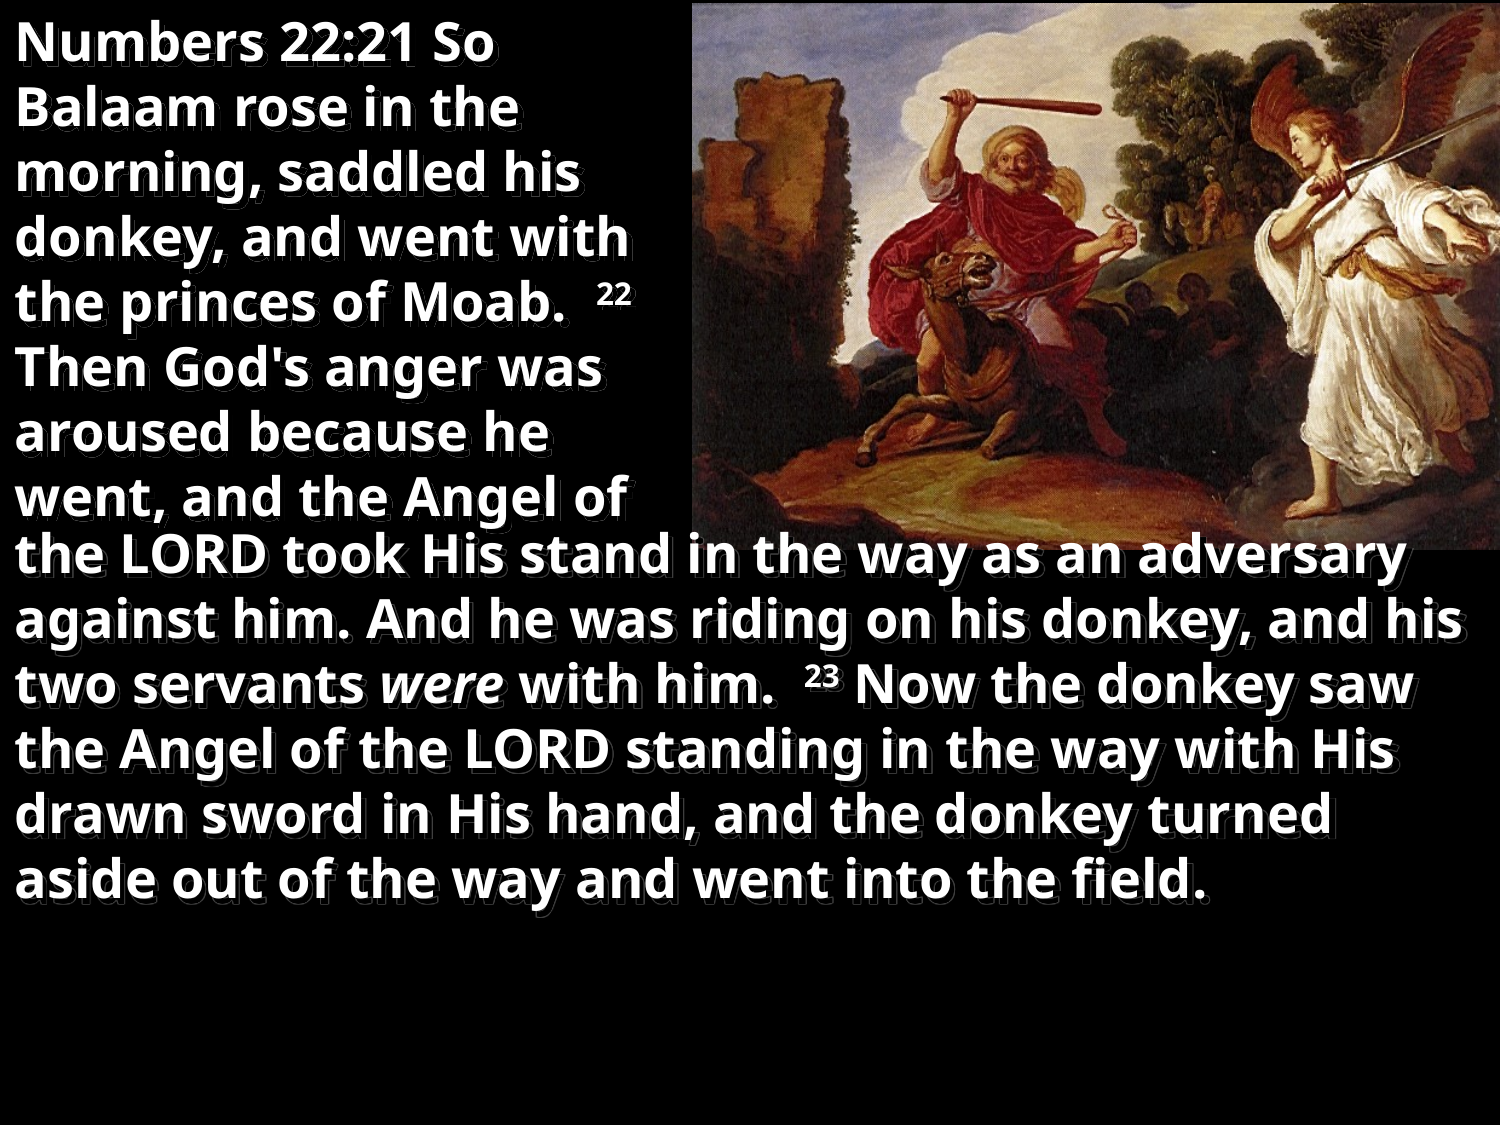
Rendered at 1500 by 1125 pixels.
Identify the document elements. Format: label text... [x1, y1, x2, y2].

picture [691, 3, 1500, 551]
text_box the LORD took His stand in the way as an adversary against him. And he was riding on his donkey, and his two servants were with him. 23 Now the donkey saw the Angel of the LORD standing in the way with His drawn sword in His hand, and the donkey turned aside out of the way and went into the field. [0, 512, 1500, 917]
text_box Numbers 22:21 So Balaam rose in the morning, saddled his donkey, and went with the princes of Moab. 22 Then God's anger was aroused because he went, and the Angel of [0, 0, 693, 512]
